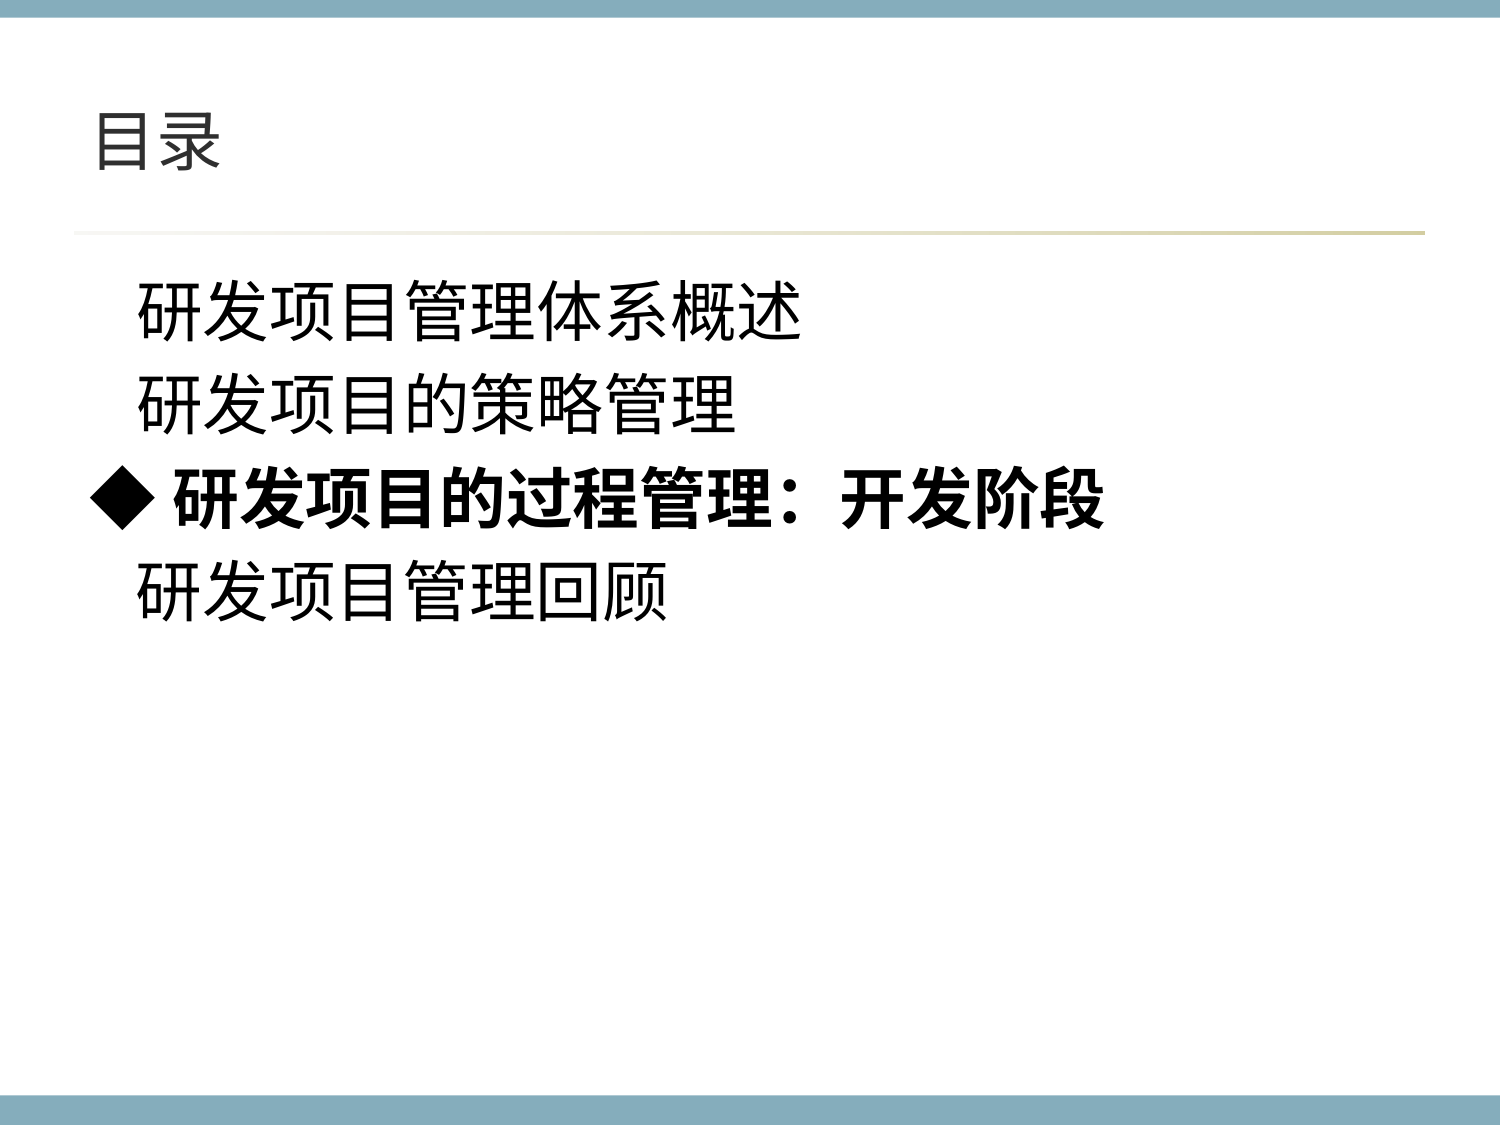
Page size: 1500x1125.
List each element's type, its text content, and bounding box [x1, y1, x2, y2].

list 研发项目管理体系概述 研发项目的策略管理 ◆研发项目的过程管理：开发阶段 研发项目管理回顾 [75, 262, 1425, 1032]
title 目录 [75, 45, 1425, 233]
